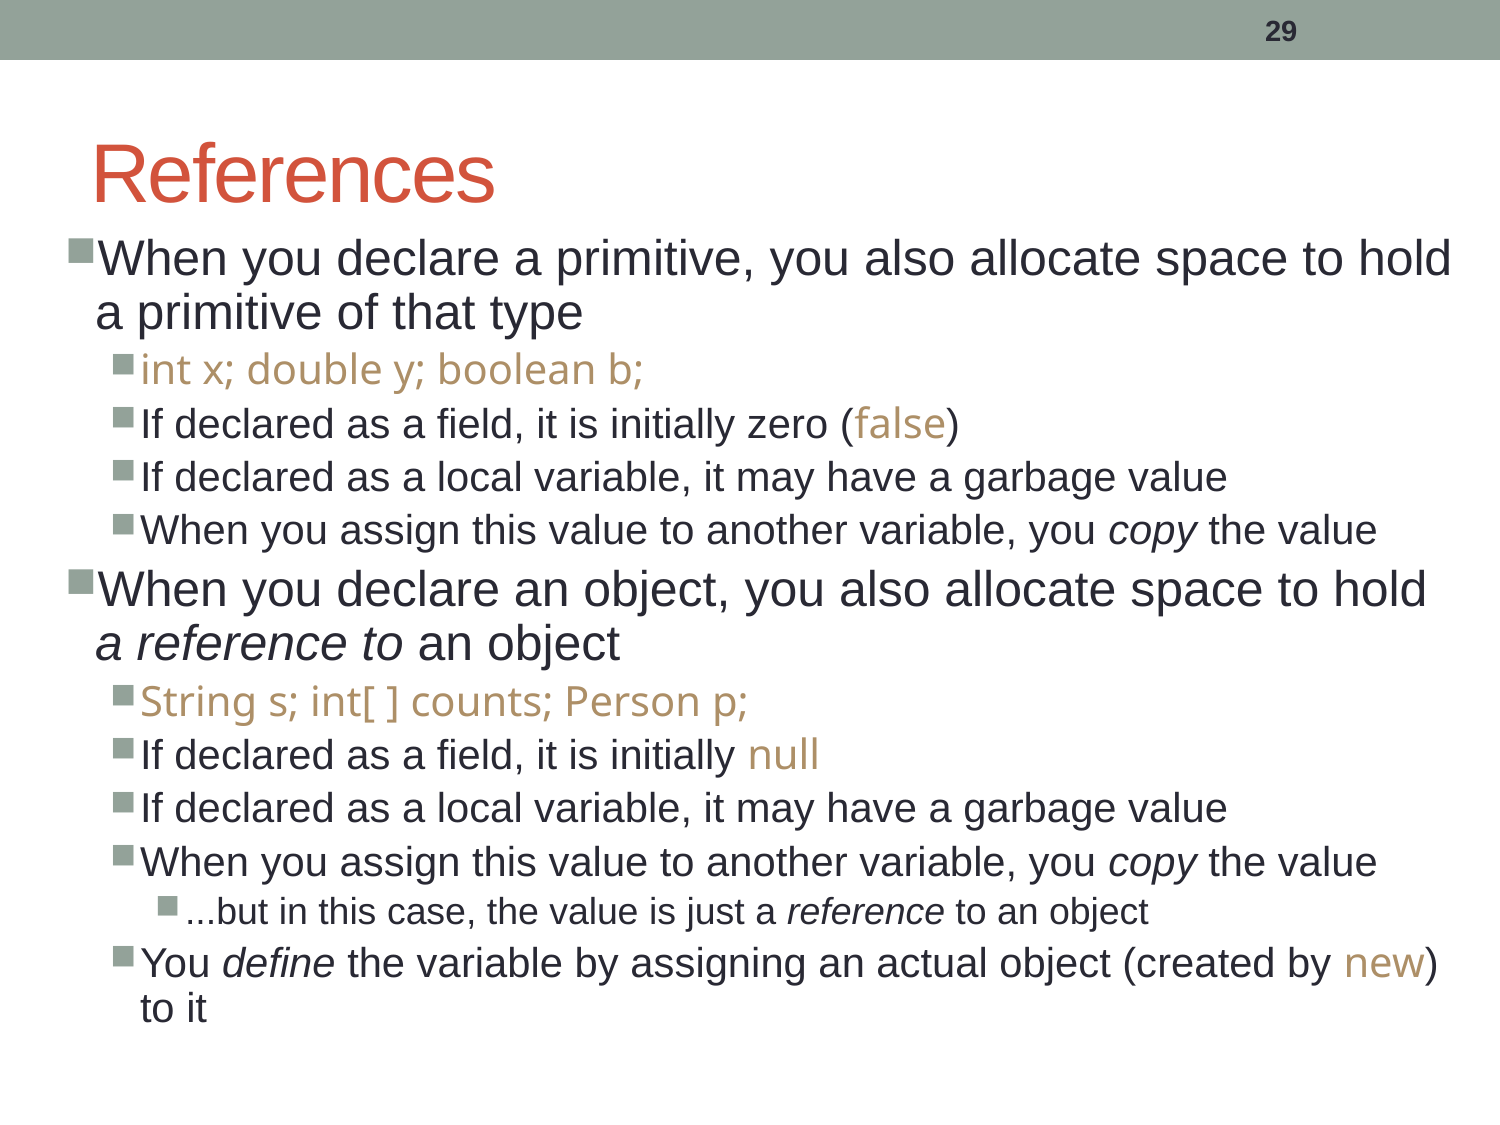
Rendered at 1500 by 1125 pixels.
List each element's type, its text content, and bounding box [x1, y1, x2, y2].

title References [75, 87, 1425, 224]
slide_number 29 [1250, 3, 1425, 57]
list When you declare a primitive, you also allocate space to hold a primitive of that type int x; double y; boolean b; If declared as a field, it is initially zero (false) If declared as a local variable, it may have a garbage value When you assign this value to another variable, you copy the value When you declare an object, you also allocate space to hold a reference to an object String s; int[ ] counts; Person p; If declared as a field, it is initially null If declared as a local variable, it may have a garbage value When you assign this value to another variable, you copy the value ...but in this case, the value is just a reference to an object You define the variable by assigning an actual object (created by new) to it [50, 224, 1469, 1063]
